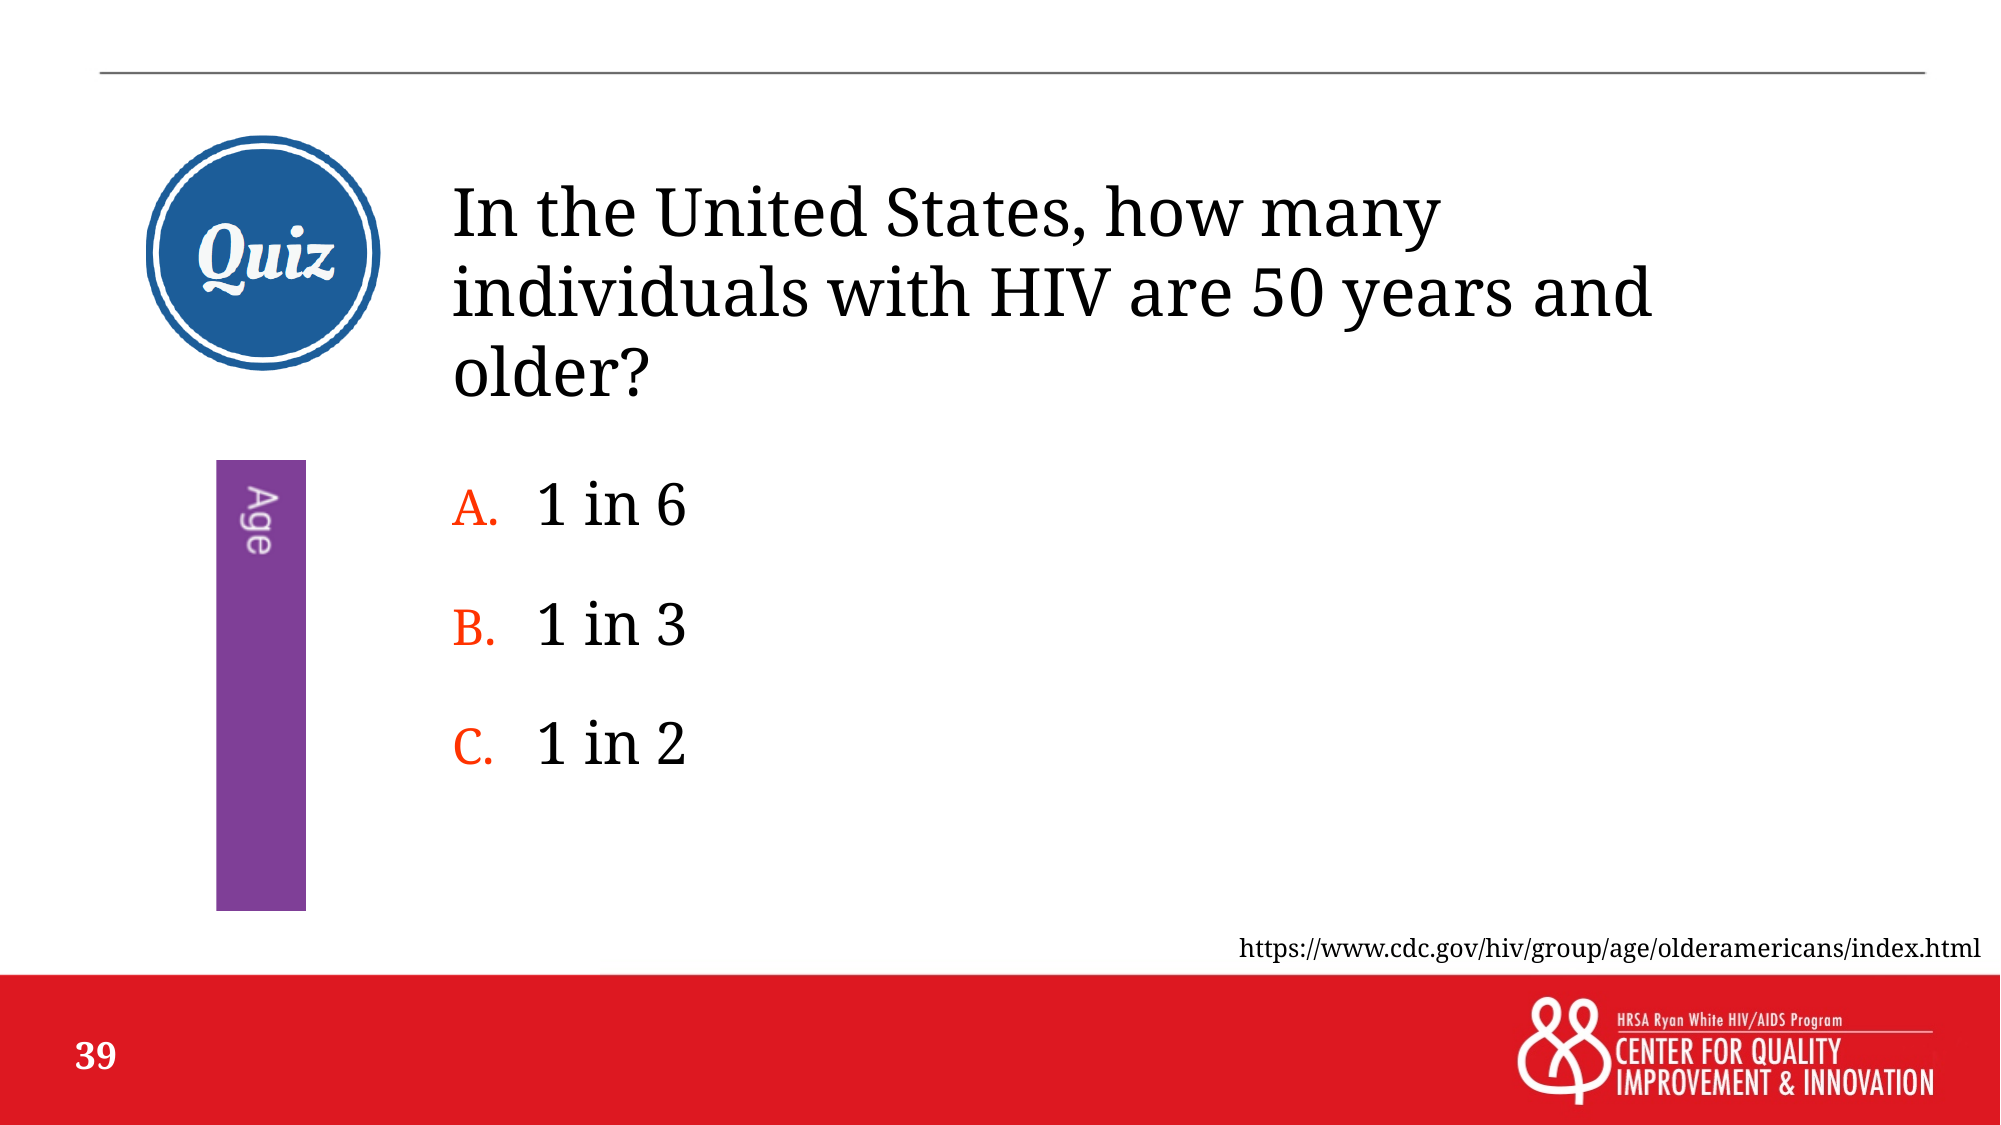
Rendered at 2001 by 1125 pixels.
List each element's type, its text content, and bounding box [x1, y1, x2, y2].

text_box In the United States, how many individuals with HIV are 50 years and older? [437, 162, 1813, 425]
text_box 1 in 6 1 in 3 1 in 2 [437, 460, 1359, 820]
picture [0, 0, 2000, 1125]
text_box https://www.cdc.gov/hiv/group/age/olderamericans/index.html [987, 924, 1997, 970]
